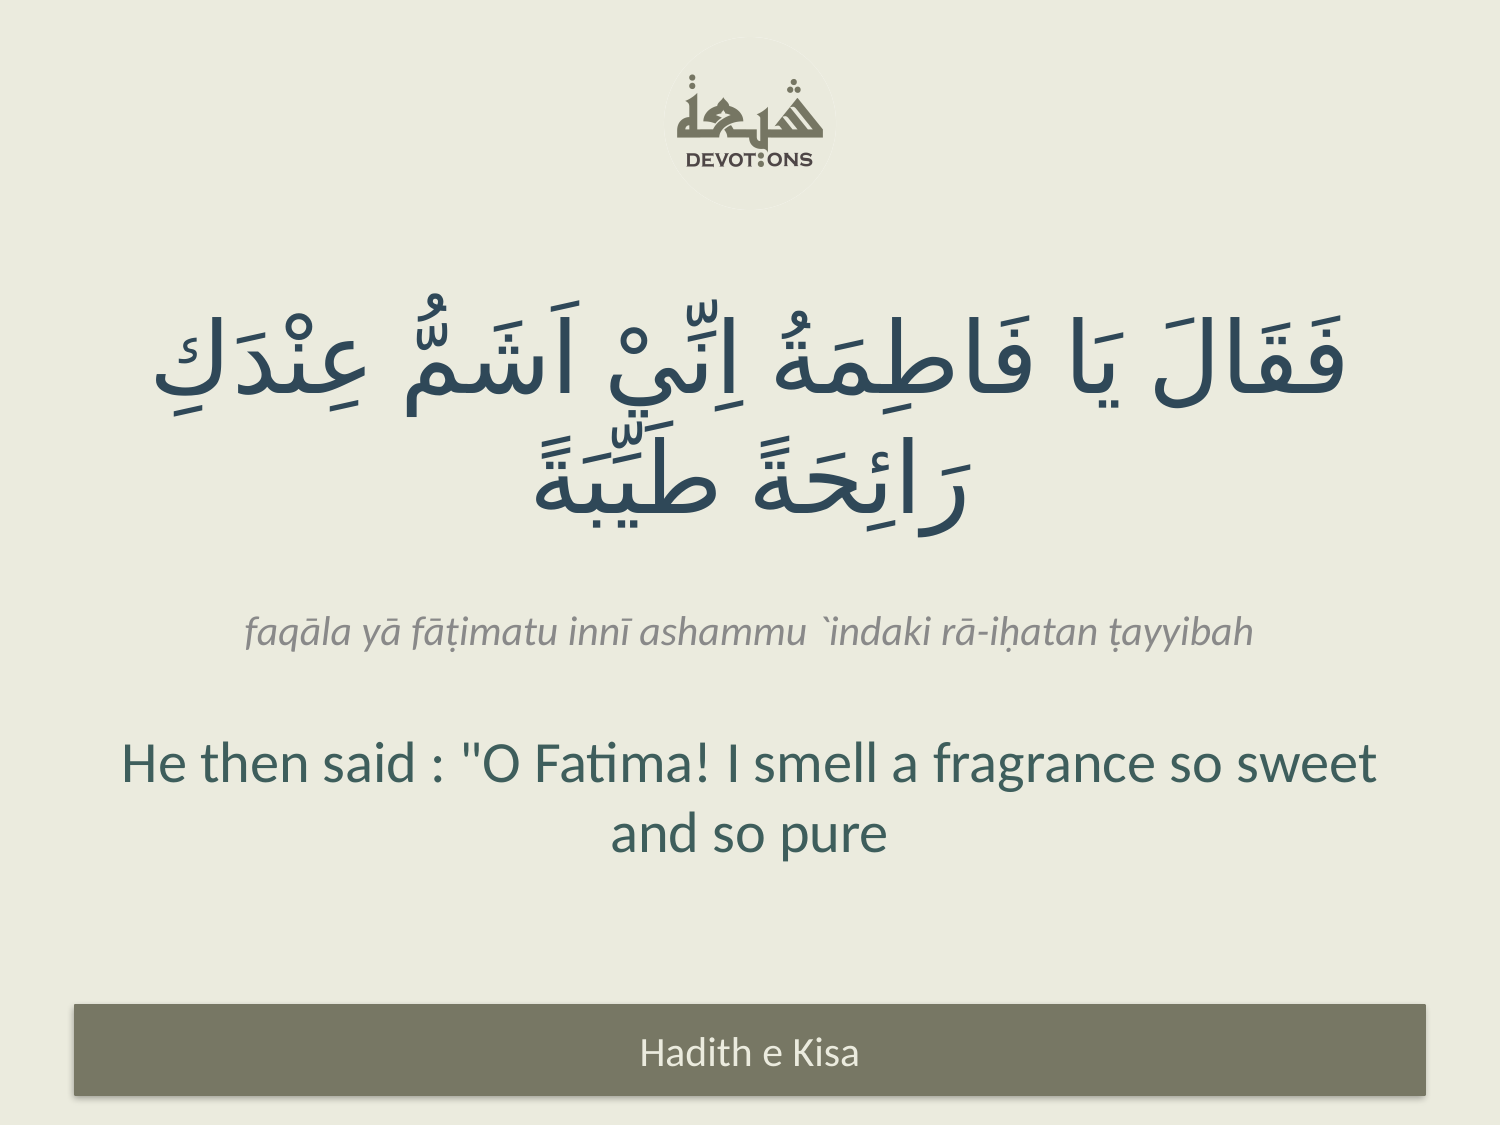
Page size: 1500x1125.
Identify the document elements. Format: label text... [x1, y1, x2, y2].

text_box فَقَالَ يَا فَاطِمَةُ اِنِّيْ اَشَمُّ عِنْدَكِ رَائِحَةً طَيِّبَةً faqāla yā fāṭimatu innī ashammu `indaki rā-iḥatan ṭayyibah He then said : "O Fatima! I smell a fragrance so sweet and so pure [74, 286, 1425, 871]
text_box [74, 1004, 1426, 1096]
picture [656, 29, 844, 218]
text_box Hadith e Kisa [624, 1017, 876, 1083]
